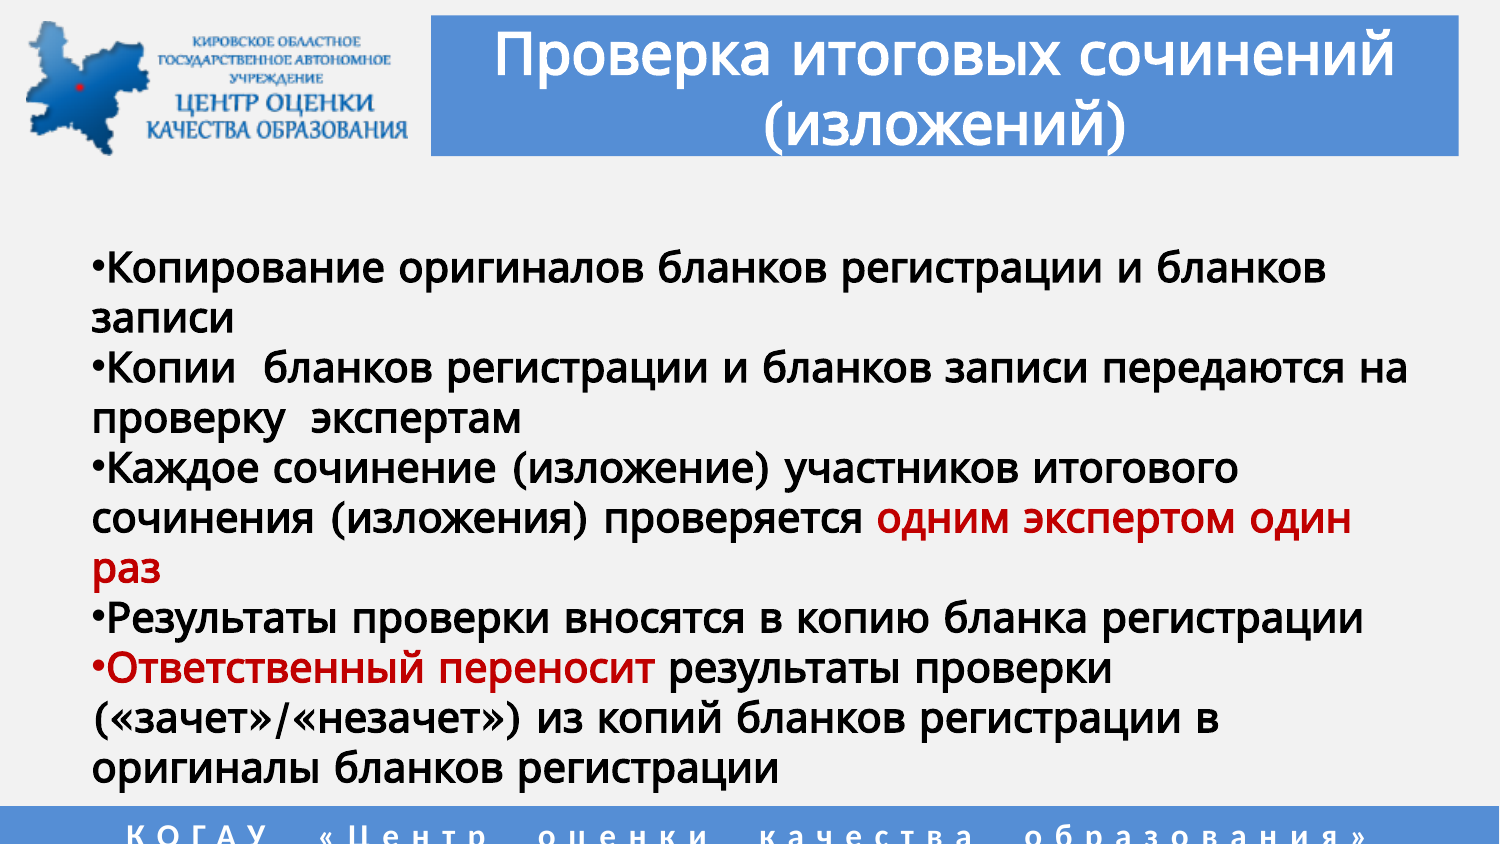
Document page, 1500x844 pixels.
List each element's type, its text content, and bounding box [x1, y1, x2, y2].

title Проверка итоговых сочинений (изложений) [431, 15, 1459, 157]
text_box Копирование оригиналов бланков регистрации и бланков записи Копии бланков регистрации и бланков записи передаются на проверку экспертам Каждое сочинение (изложение) участников итогового сочинения (изложения) проверяется одним экспертом один раз Результаты проверки вносятся в копию бланка регистрации Ответственный переносит результаты проверки («зачет»/«незачет») из копий бланков регистрации в оригиналы бланков регистрации [76, 232, 1436, 798]
picture [26, 21, 408, 156]
